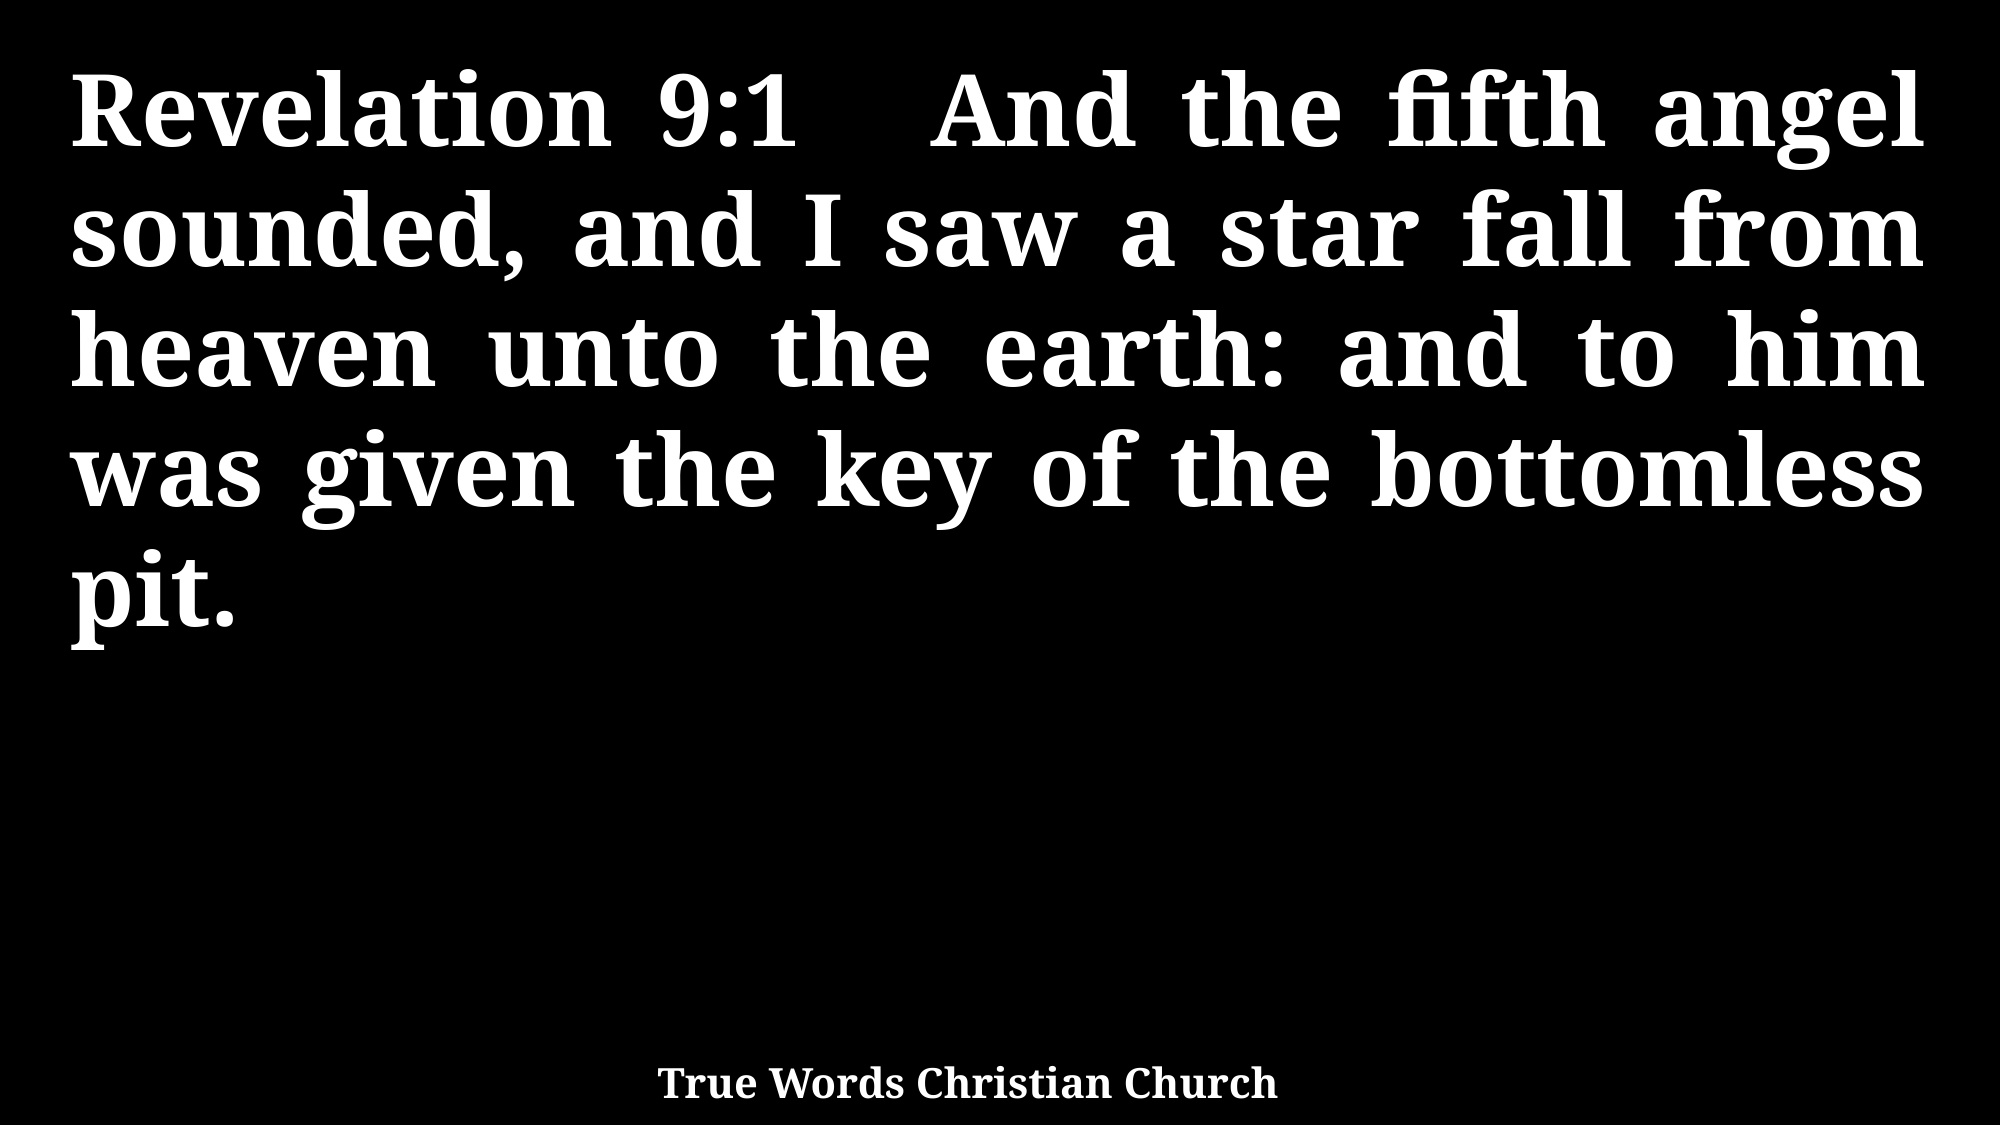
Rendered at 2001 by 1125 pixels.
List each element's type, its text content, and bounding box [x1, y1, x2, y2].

text_box True Words Christian Church [642, 1049, 1294, 1114]
text_box Revelation 9:1 And the fifth angel sounded, and I saw a star fall from heaven unto the earth: and to him was given the key of the bottomless pit. [55, 39, 1944, 654]
